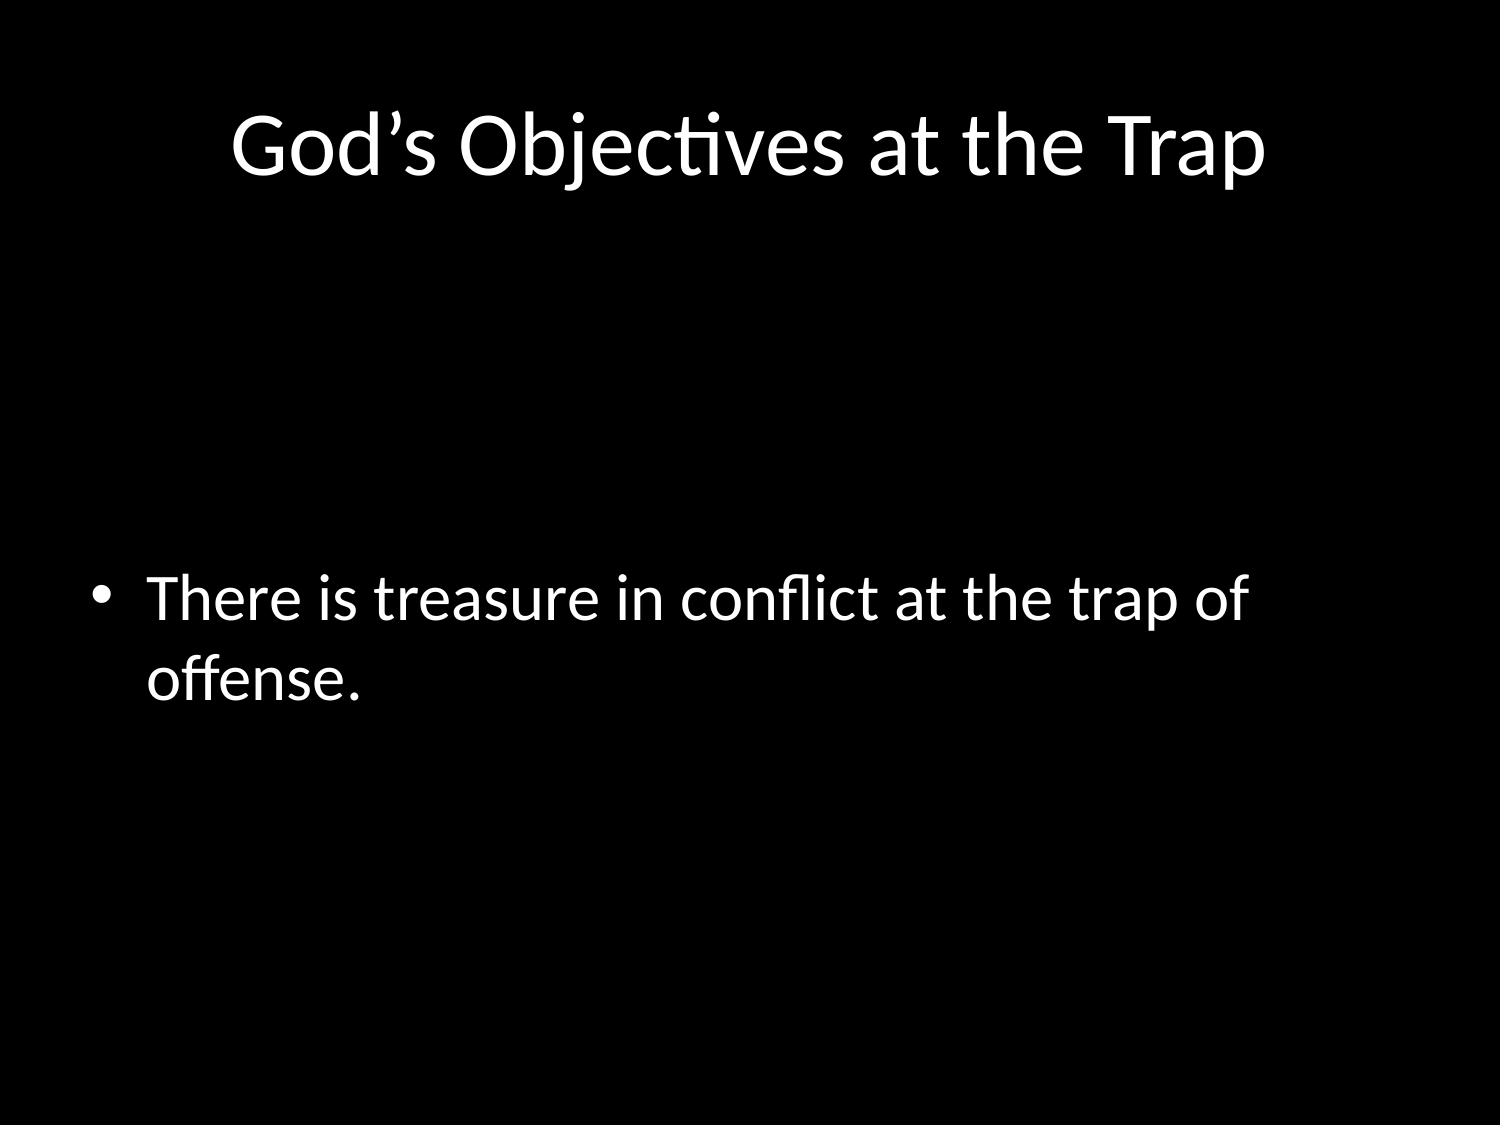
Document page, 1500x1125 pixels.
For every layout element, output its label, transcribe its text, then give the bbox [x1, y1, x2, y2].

title God’s Objectives at the Trap [75, 45, 1425, 233]
list There is treasure in conflict at the trap of offense. [75, 262, 1425, 1005]
